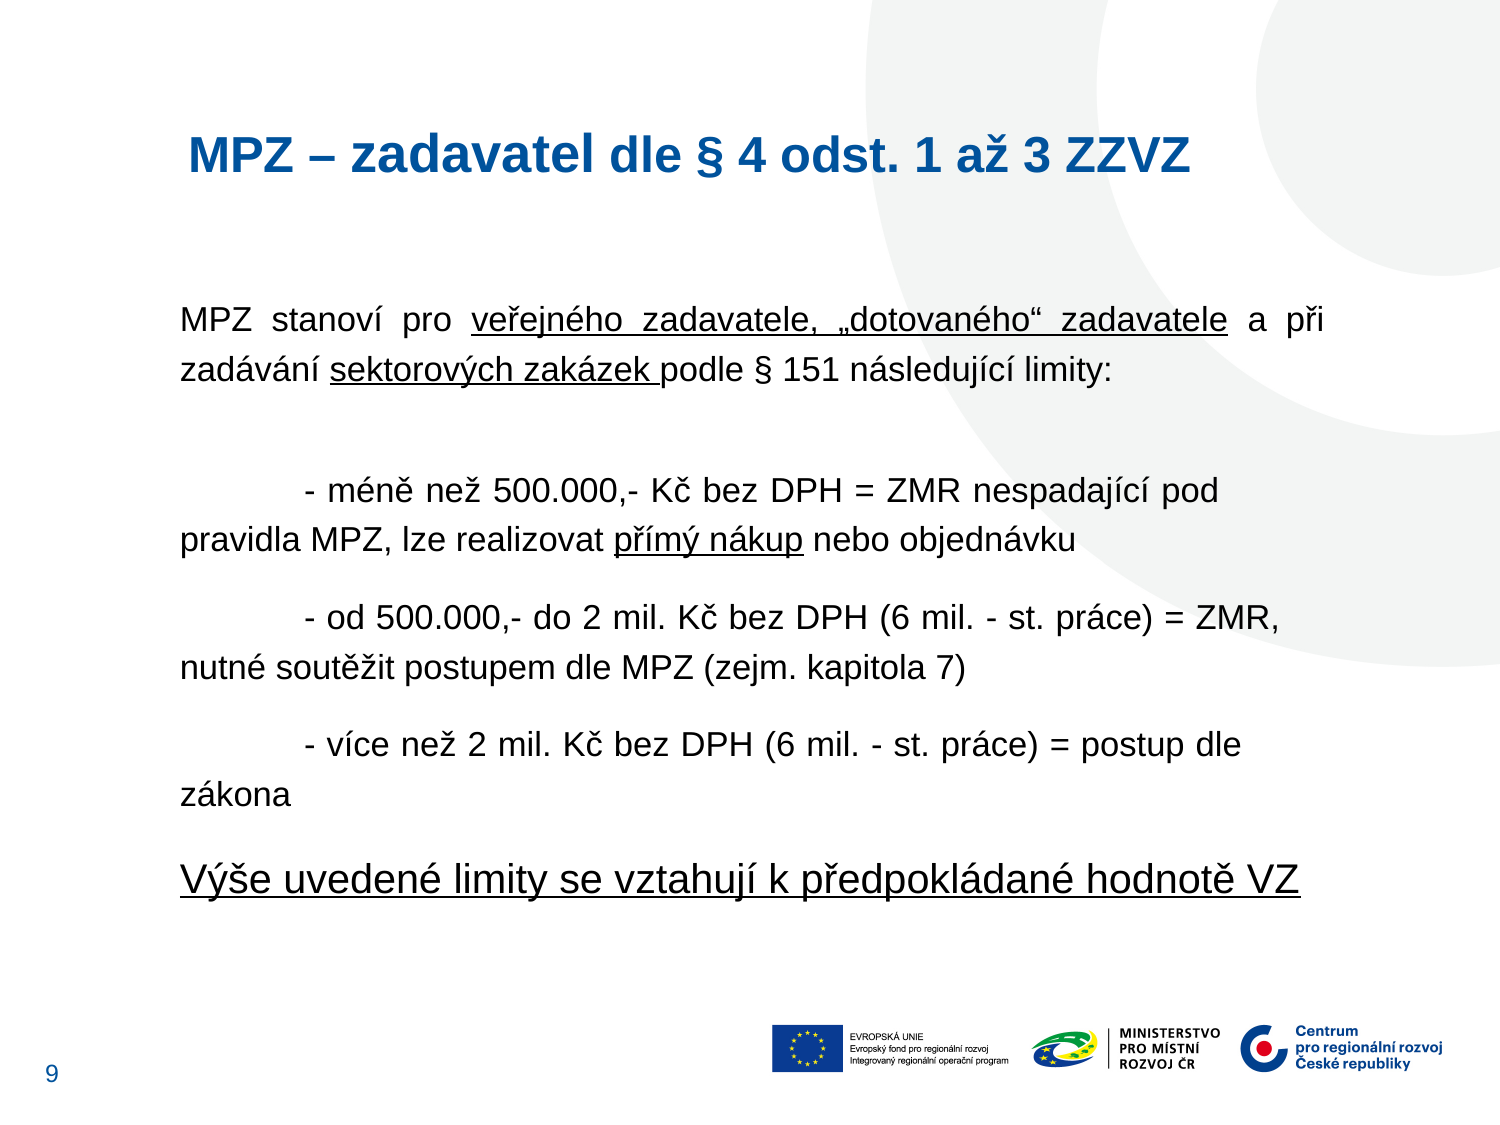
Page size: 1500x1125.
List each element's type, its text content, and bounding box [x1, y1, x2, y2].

text_box MPZ – zadavatel dle § 4 odst. 1 až 3 ZZVZ [173, 110, 1331, 236]
picture [0, 0, 1500, 1125]
text_box MPZ stanoví pro veřejného zadavatele, „dotovaného“ zadavatele a při zadávání sektorových zakázek podle § 151 následující limity: - méně než 500.000,- Kč bez DPH = ZMR nespadající pod pravidla MPZ, lze realizovat přímý nákup nebo objednávku - od 500.000,- do 2 mil. Kč bez DPH (6 mil. - st. práce) = ZMR, nutné soutěžit postupem dle MPZ (zejm. kapitola 7) - více než 2 mil. Kč bez DPH (6 mil. - st. práce) = postup dle zákona Výše uvedené limity se vztahují k předpokládané hodnotě VZ [165, 281, 1340, 959]
slide_number 9 [30, 1042, 113, 1103]
